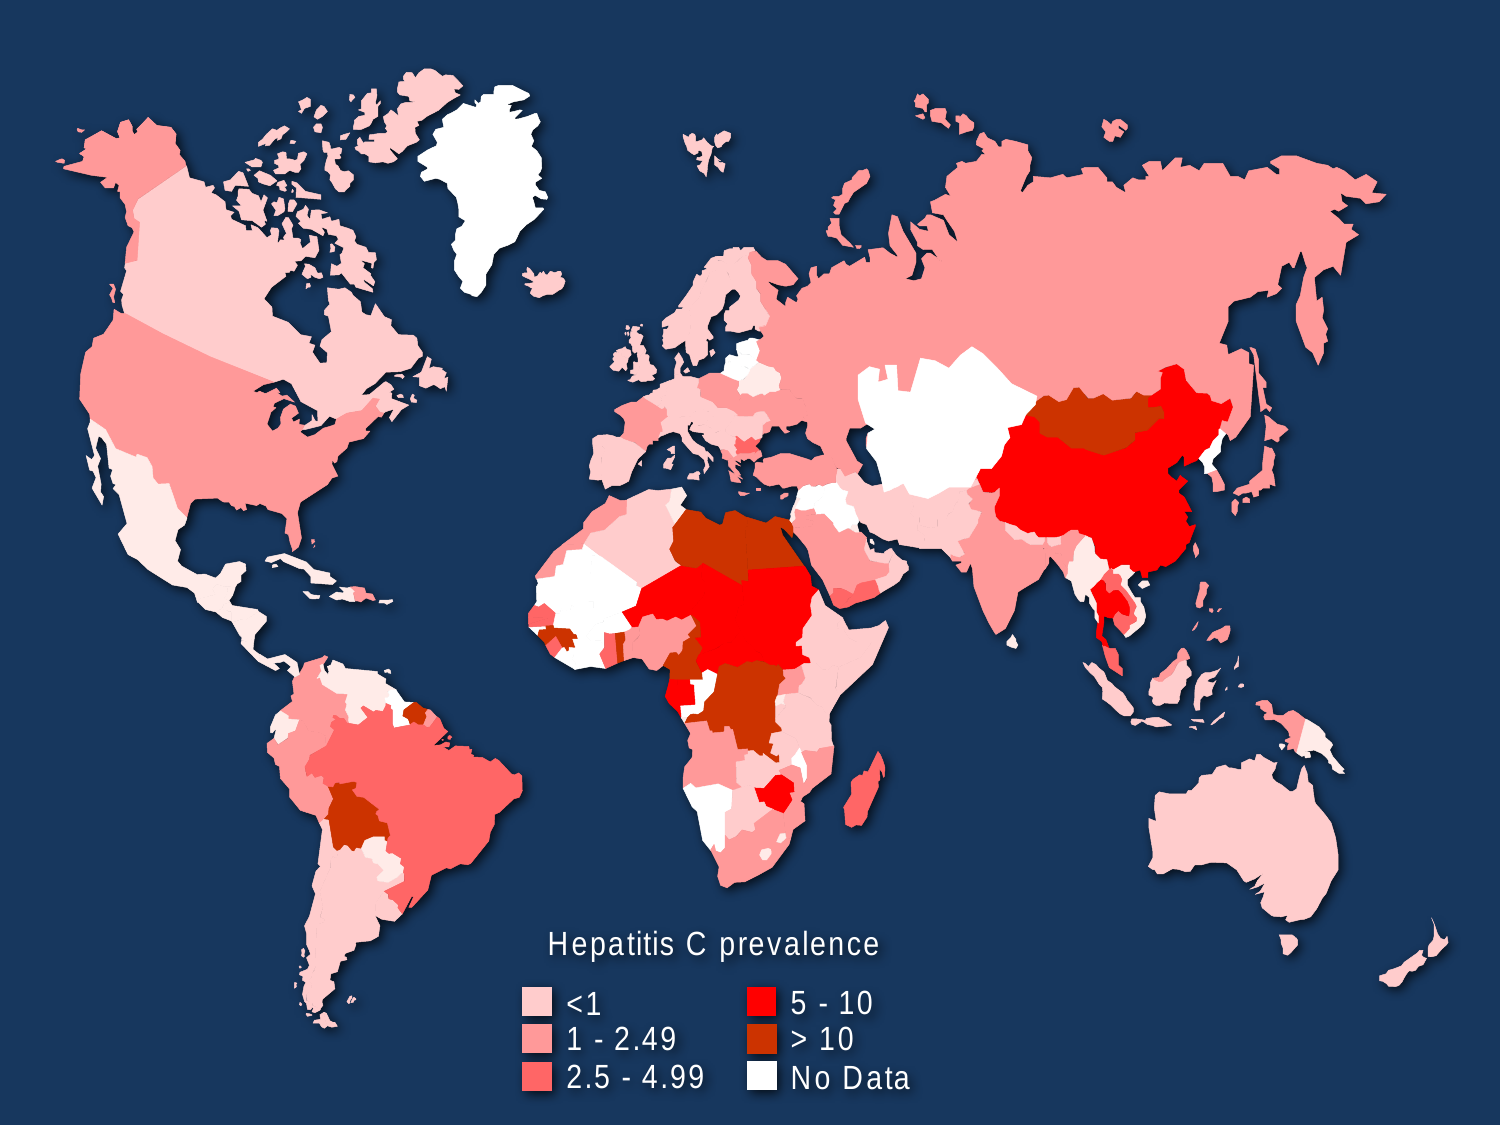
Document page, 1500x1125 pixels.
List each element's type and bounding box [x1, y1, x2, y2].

picture [52, 66, 1451, 1094]
